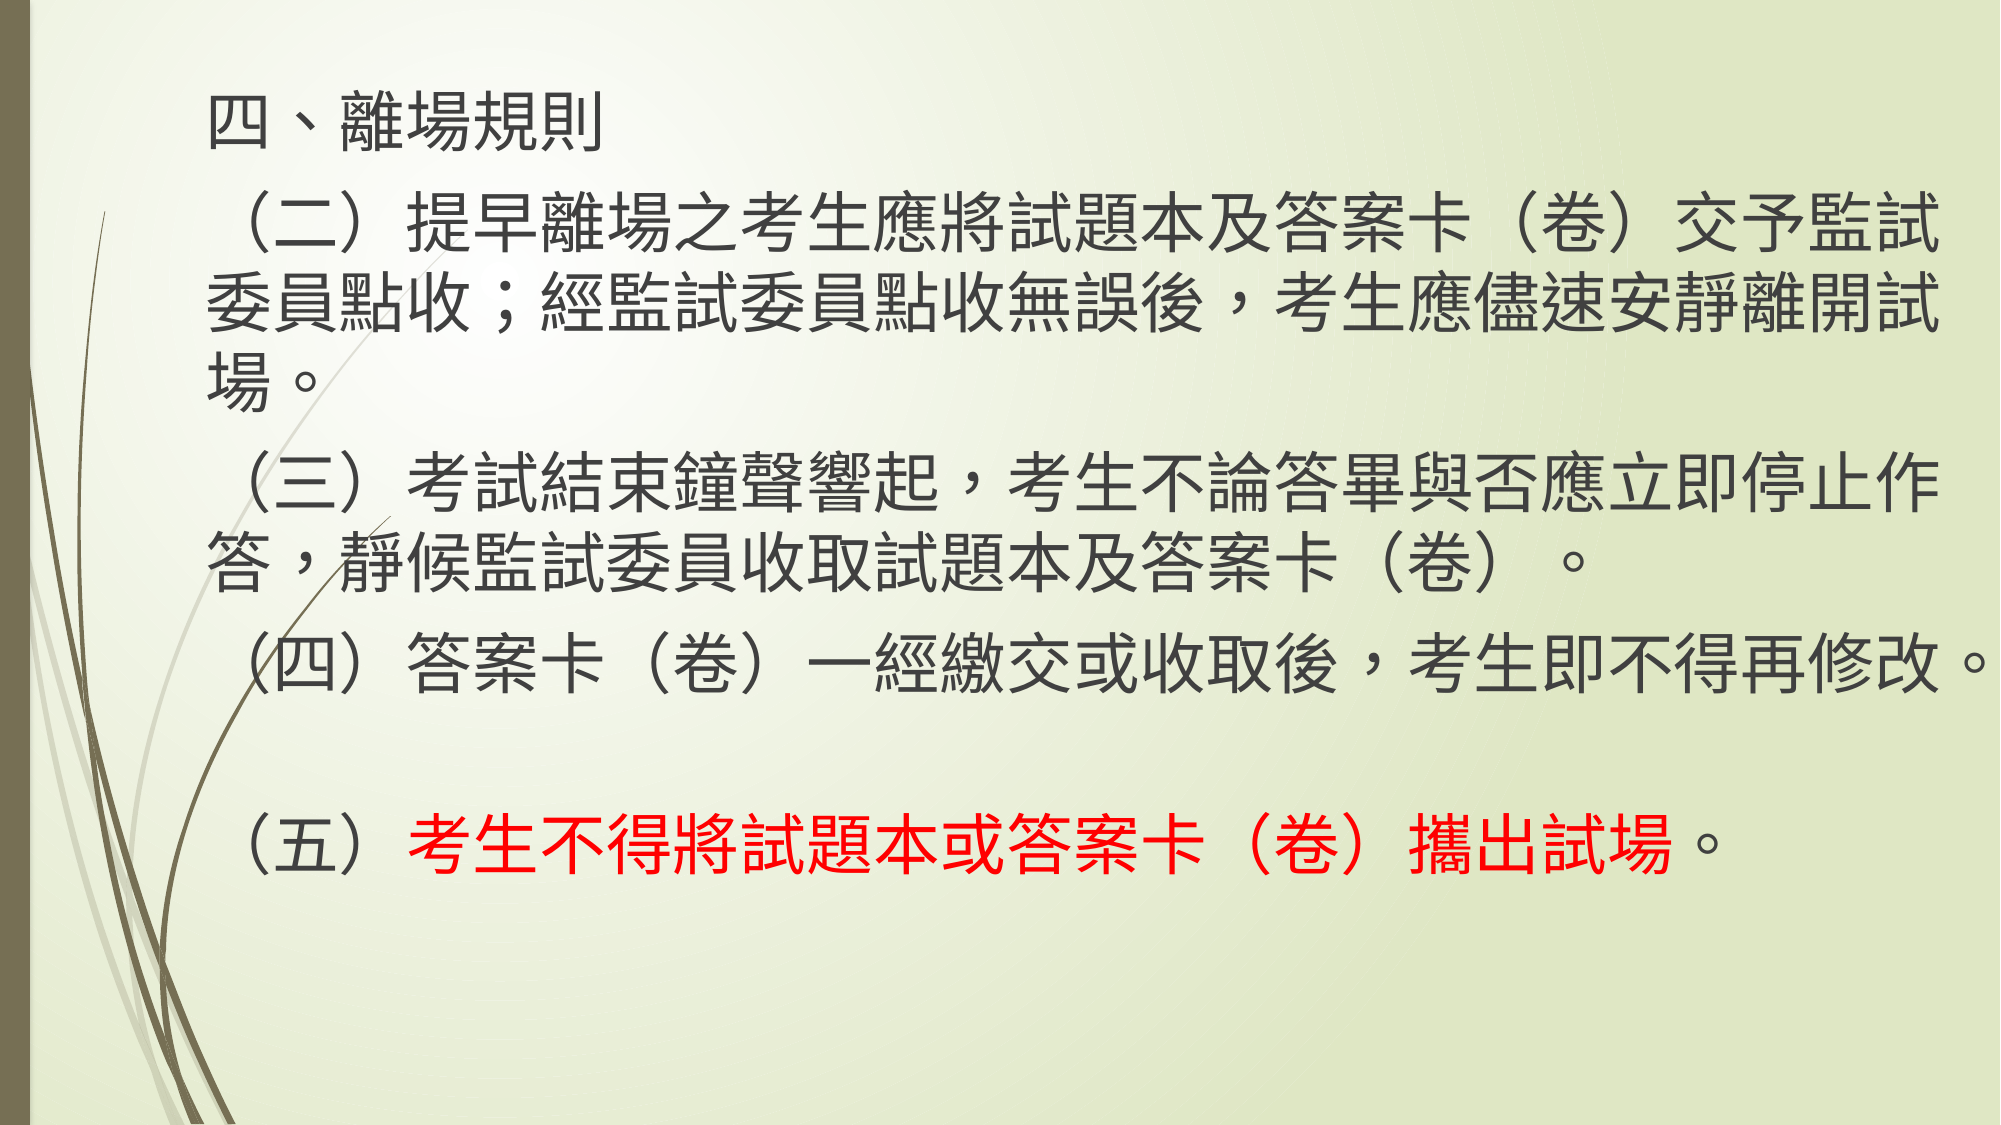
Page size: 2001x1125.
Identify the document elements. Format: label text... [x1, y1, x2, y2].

list 四、離場規則 （二）提早離場之考生應將試題本及答案卡（卷）交予監試委員點收；經監試委員點收無誤後，考生應儘速安靜離開試場。 （三）考試結束鐘聲響起，考生不論答畢與否應立即停止作答，靜候監試委員收取試題本及答案卡（卷）。 （四）答案卡（卷）一經繳交或收取後，考生即不得再修改。 （五）考生不得將試題本或答案卡（卷）攜出試場。 [190, 72, 1966, 868]
